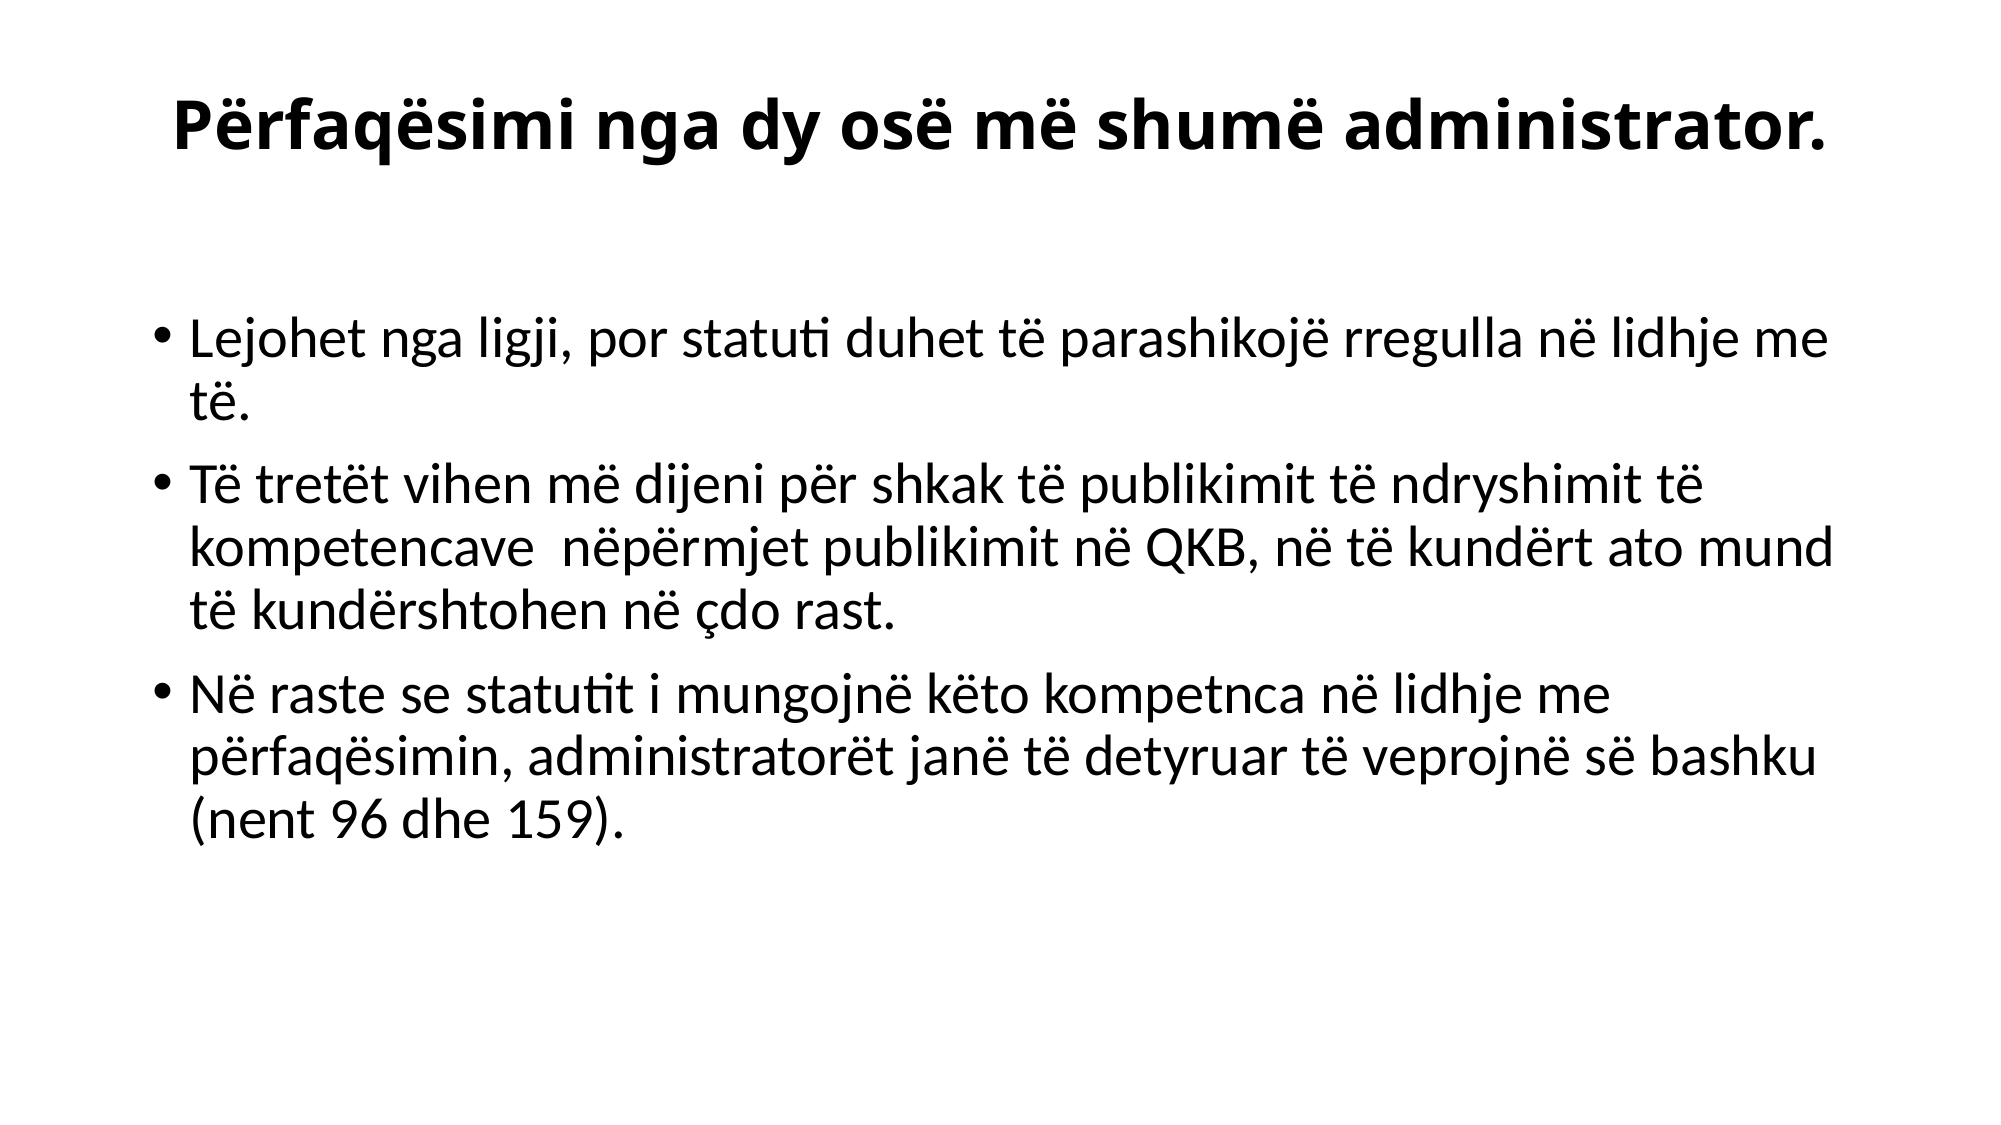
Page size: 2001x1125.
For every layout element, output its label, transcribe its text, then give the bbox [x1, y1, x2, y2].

title Përfaqësimi nga dy osë më shumë administrator. [137, 59, 1863, 278]
list Lejohet nga ligji, por statuti duhet të parashikojë rregulla në lidhje me të. Të tretët vihen më dijeni për shkak të publikimit të ndryshimit të kompetencave nëpërmjet publikimit në QKB, në të kundërt ato mund të kundërshtohen në çdo rast. Në raste se statutit i mungojnë këto kompetnca në lidhje me përfaqësimin, administratorët janë të detyruar të veprojnë së bashku (nent 96 dhe 159). [137, 299, 1863, 1014]
